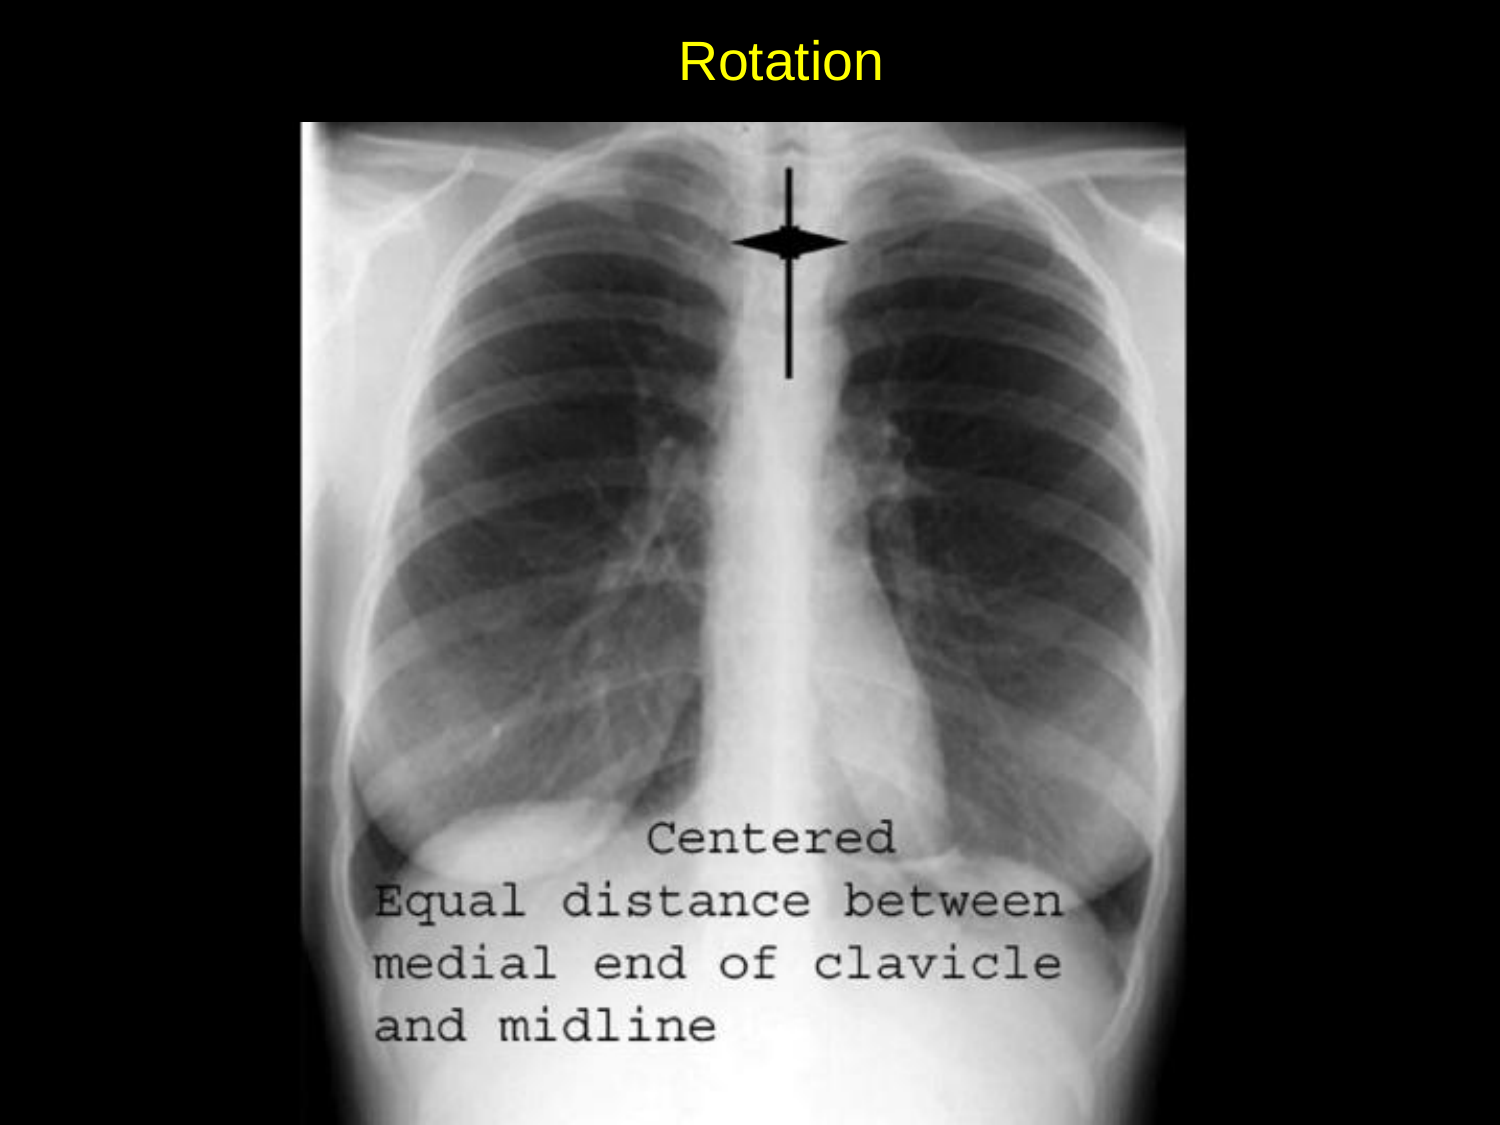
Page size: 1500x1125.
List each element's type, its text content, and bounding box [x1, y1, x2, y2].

title Rotation [87, 24, 1475, 100]
picture [74, 122, 1413, 1125]
